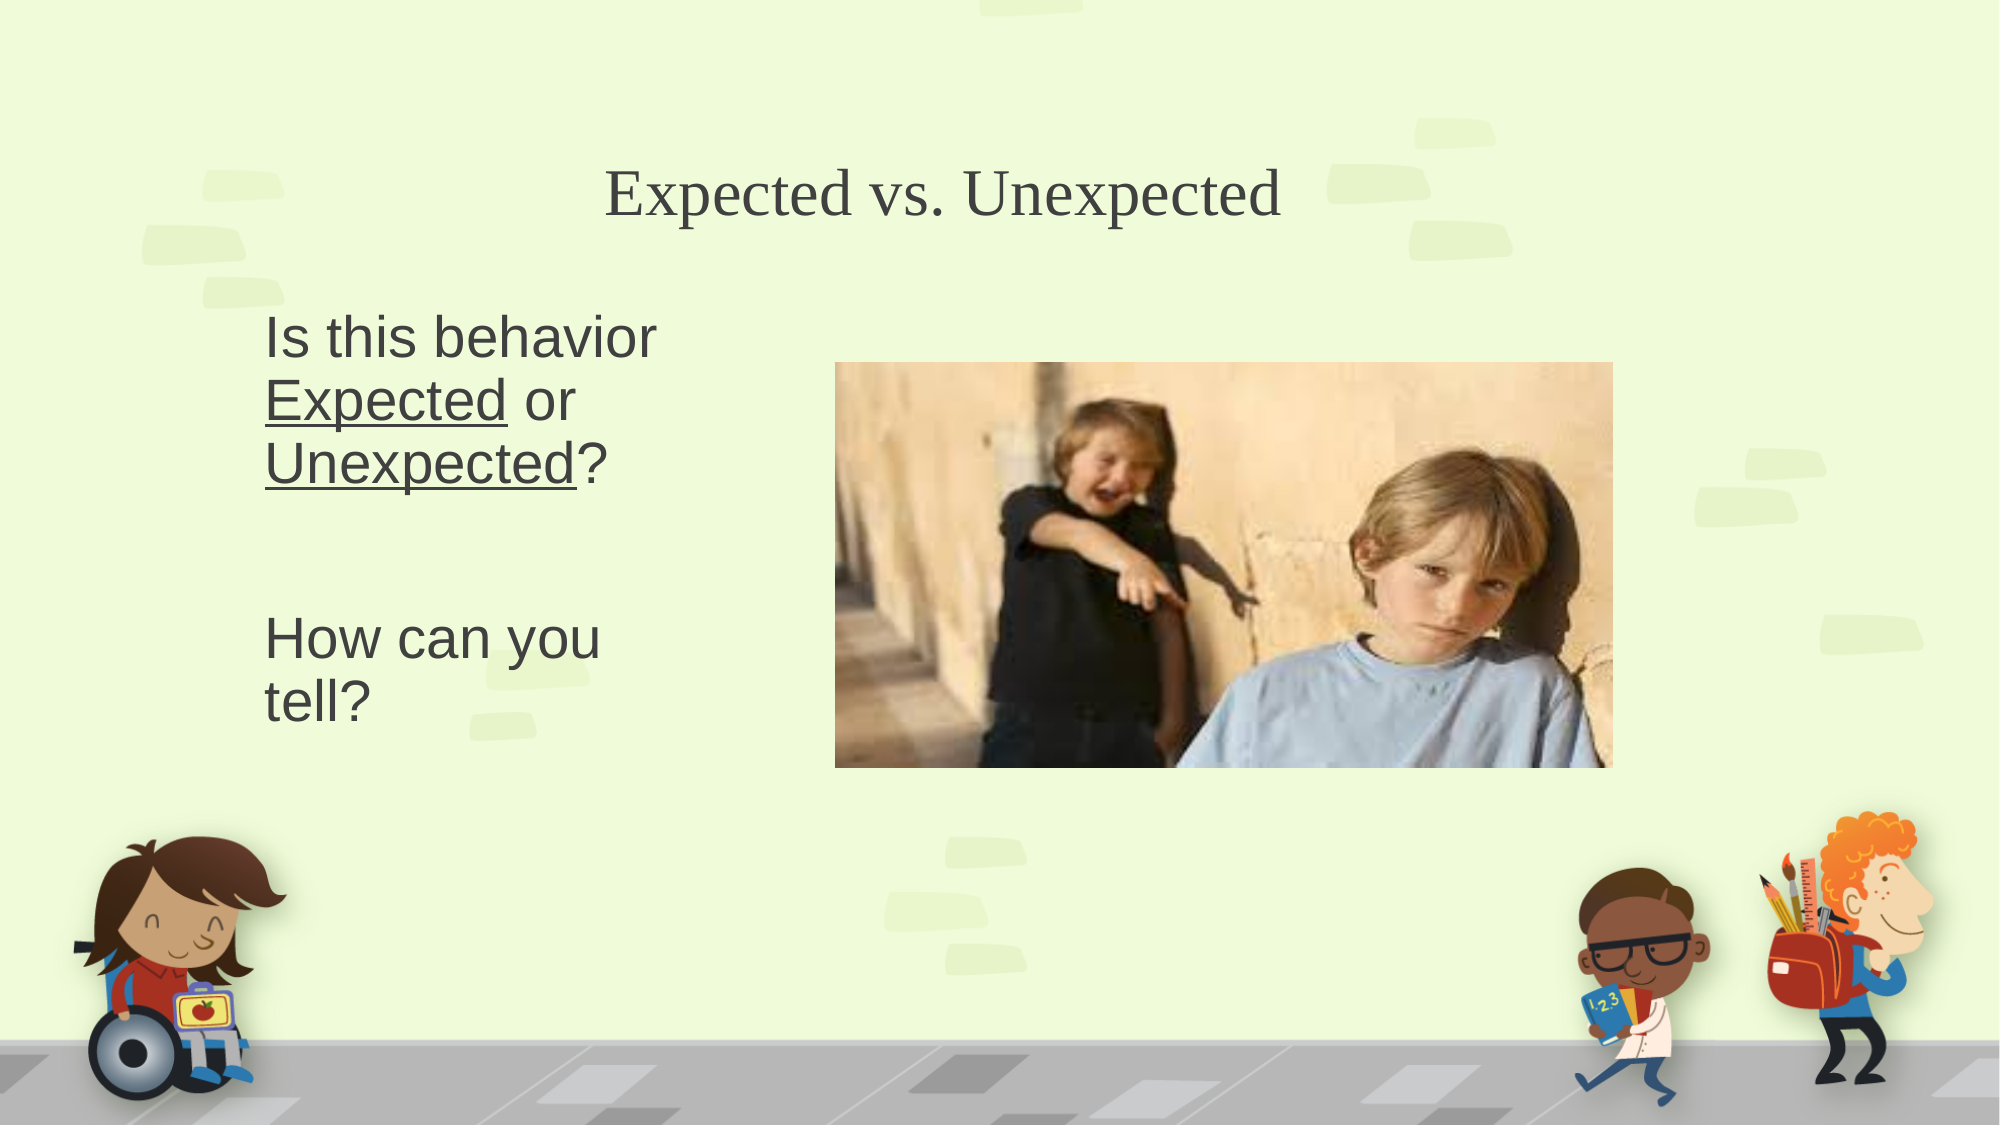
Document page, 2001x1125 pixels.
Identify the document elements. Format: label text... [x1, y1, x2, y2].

list Is this behavior Expected or Unexpected? How can you tell? [249, 299, 730, 871]
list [835, 362, 1613, 768]
title Expected vs. Unexpected [137, 59, 1750, 238]
picture [0, 0, 2000, 1125]
